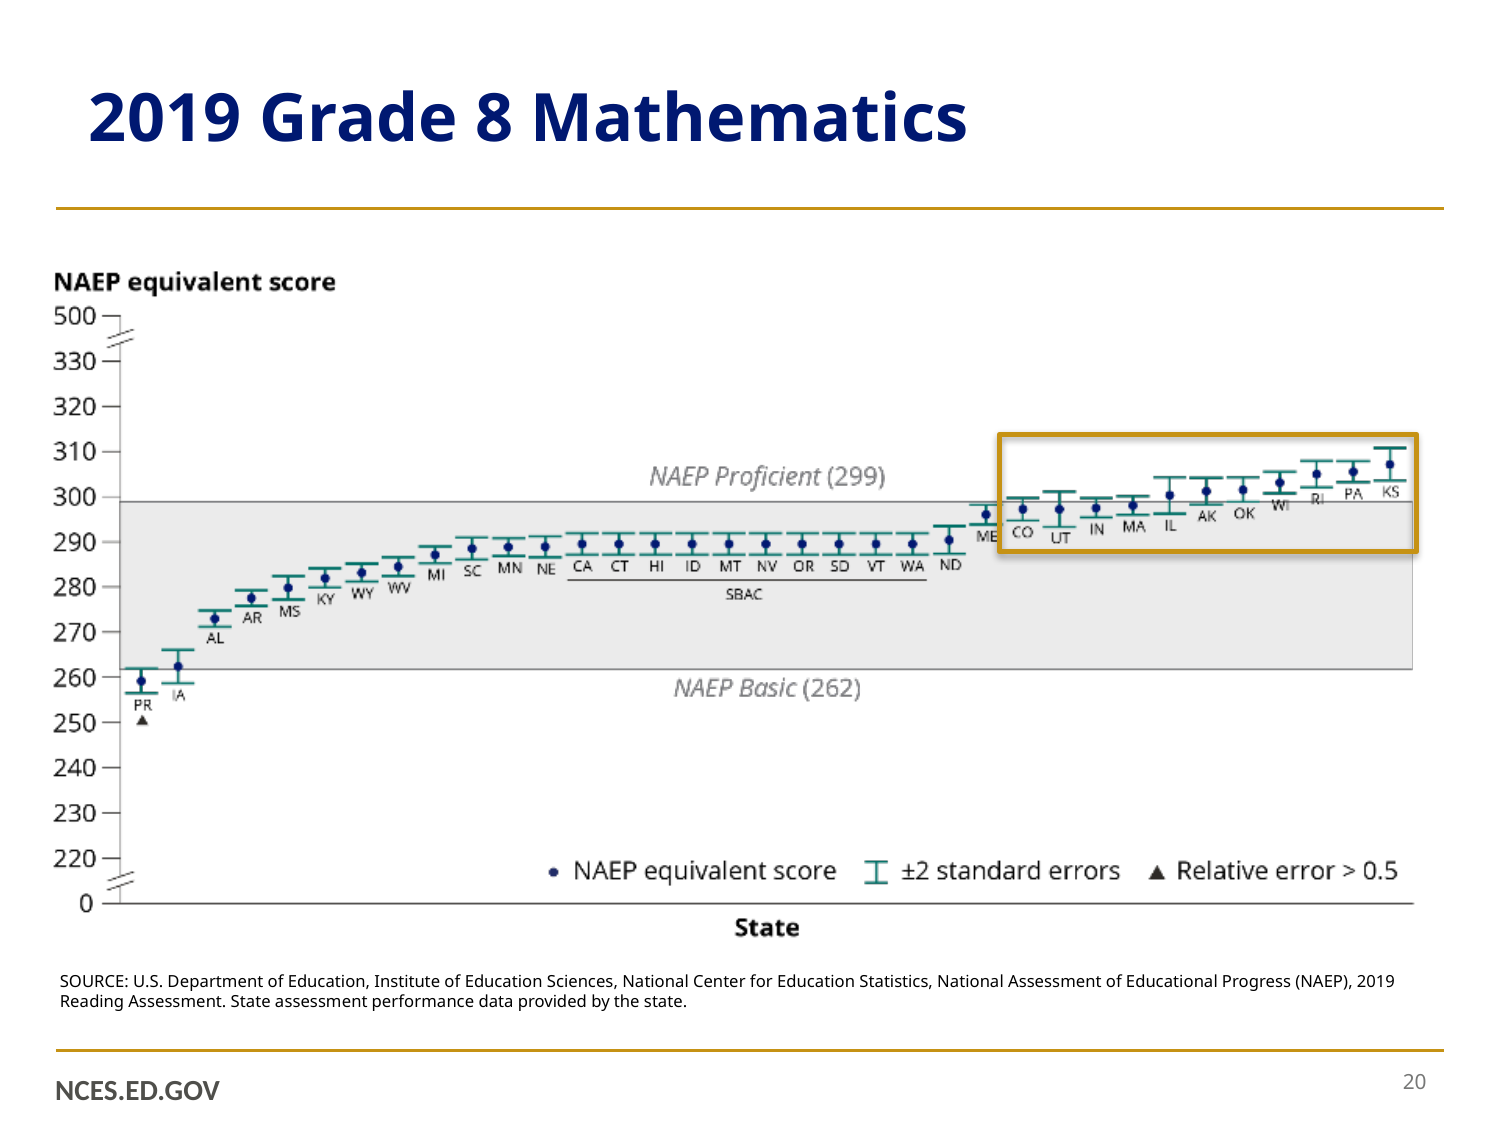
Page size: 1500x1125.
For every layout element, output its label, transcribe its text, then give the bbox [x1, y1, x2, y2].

text_box SOURCE: U.S. Department of Education, Institute of Education Sciences, National Center for Education Statistics, National Assessment of Educational Progress (NAEP), 2019 Reading Assessment. State assessment performance data provided by the state. [59, 970, 1442, 1011]
title 2019 Grade 8 Mathematics [73, 45, 1426, 185]
slide_number 20 [1091, 1052, 1442, 1113]
picture [42, 255, 1427, 950]
